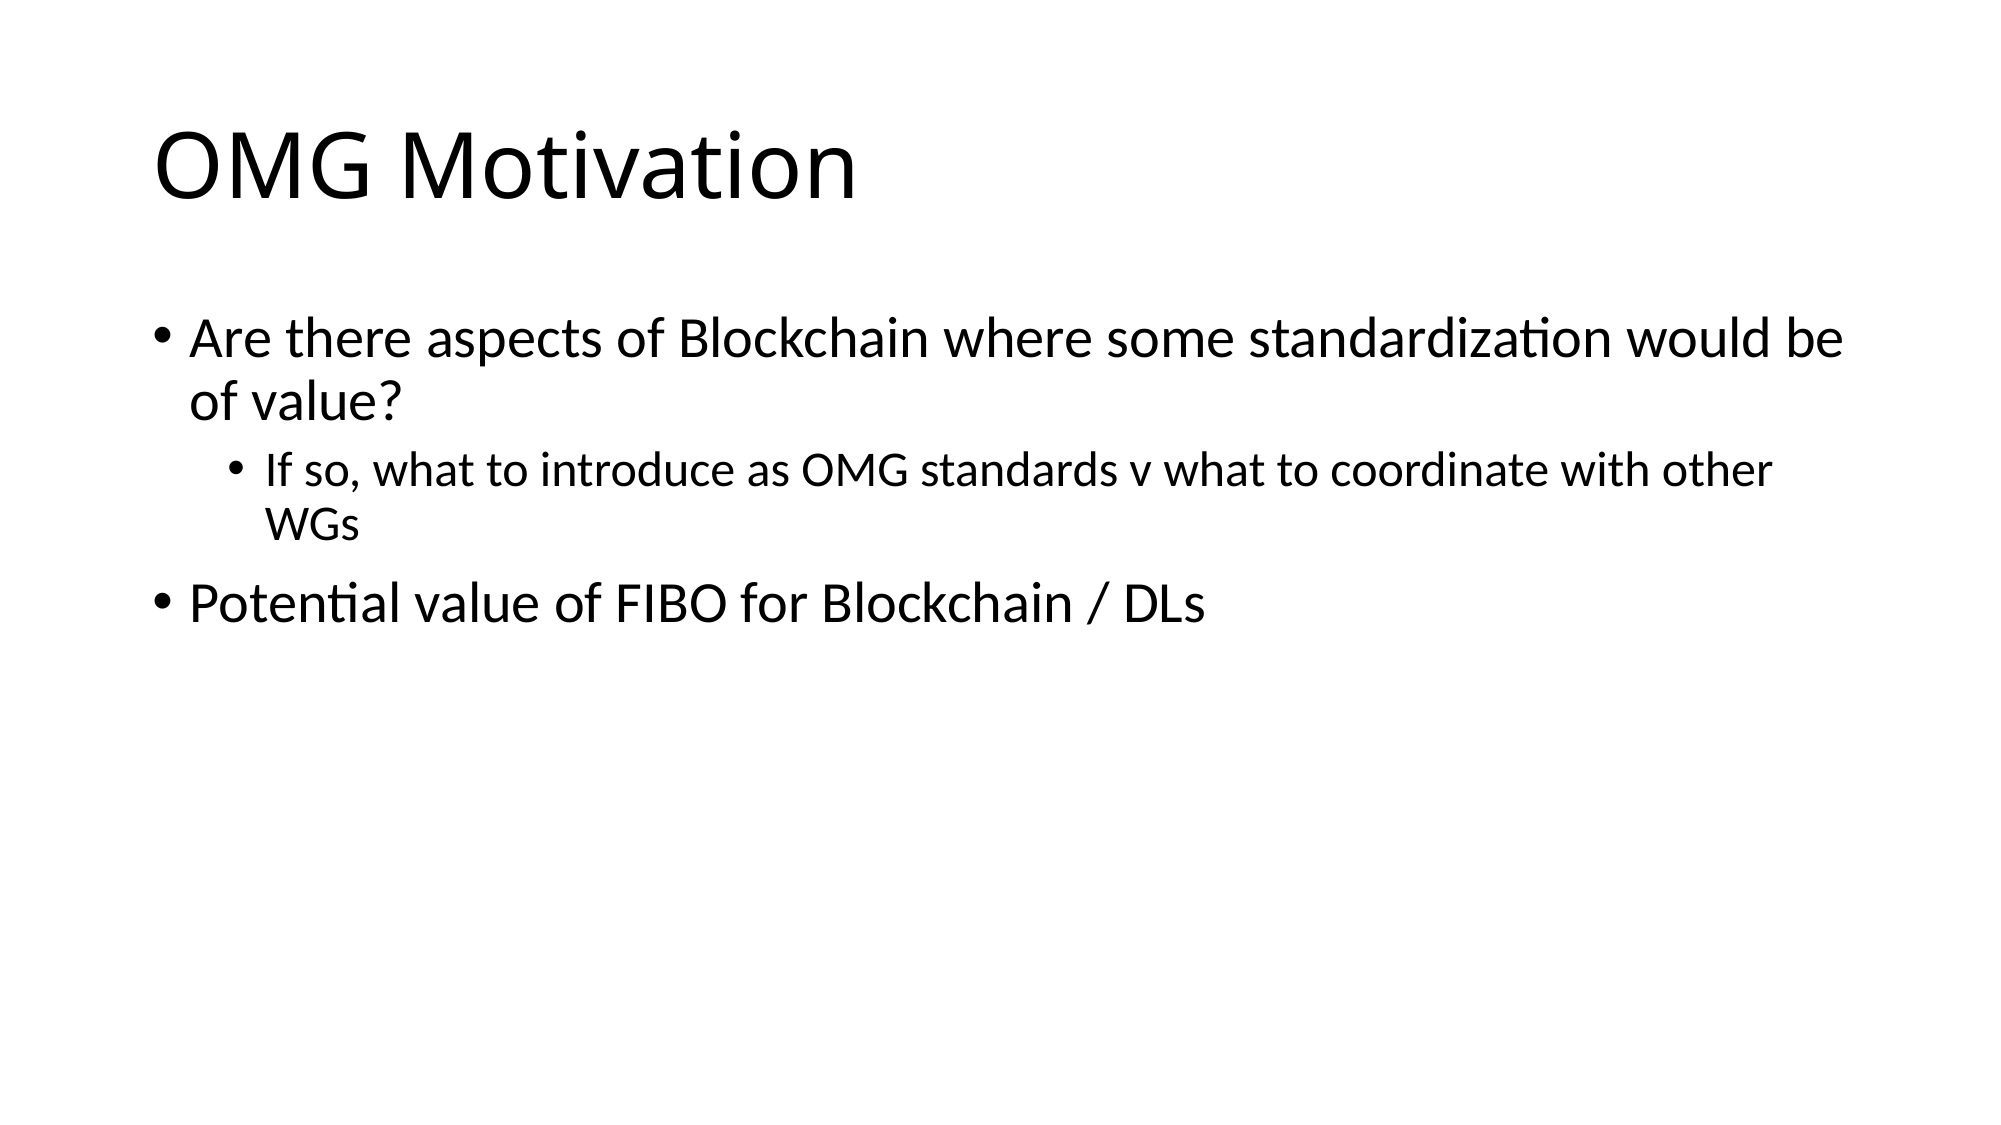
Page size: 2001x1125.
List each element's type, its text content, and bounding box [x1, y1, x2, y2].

title OMG Motivation [137, 59, 1863, 278]
list Are there aspects of Blockchain where some standardization would be of value? If so, what to introduce as OMG standards v what to coordinate with other WGs Potential value of FIBO for Blockchain / DLs [137, 299, 1863, 1014]
